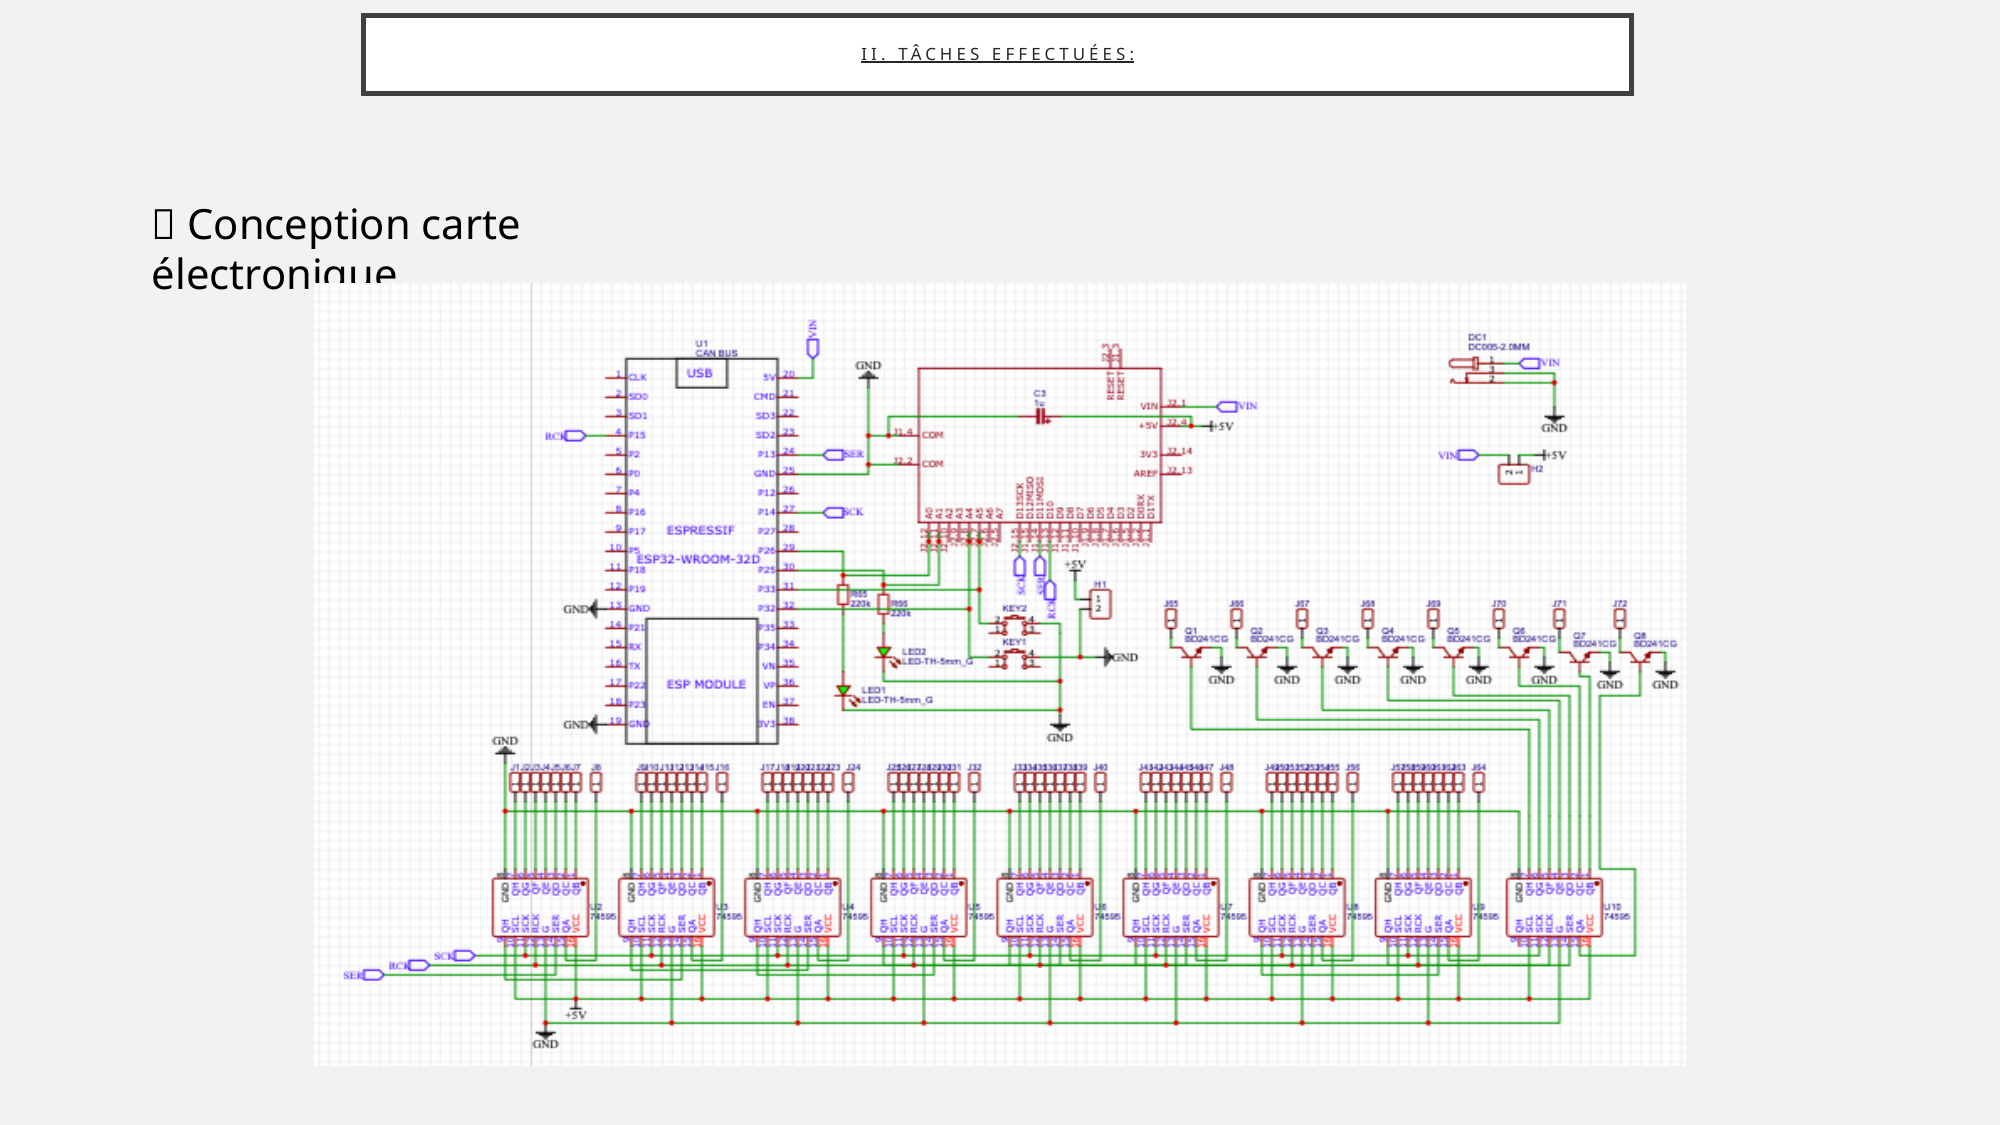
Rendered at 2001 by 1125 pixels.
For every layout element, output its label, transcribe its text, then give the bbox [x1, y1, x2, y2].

title II. Tâches effectuées: [361, 13, 1634, 96]
text_box  Conception carte électronique [137, 190, 760, 306]
picture [314, 283, 1686, 1066]
